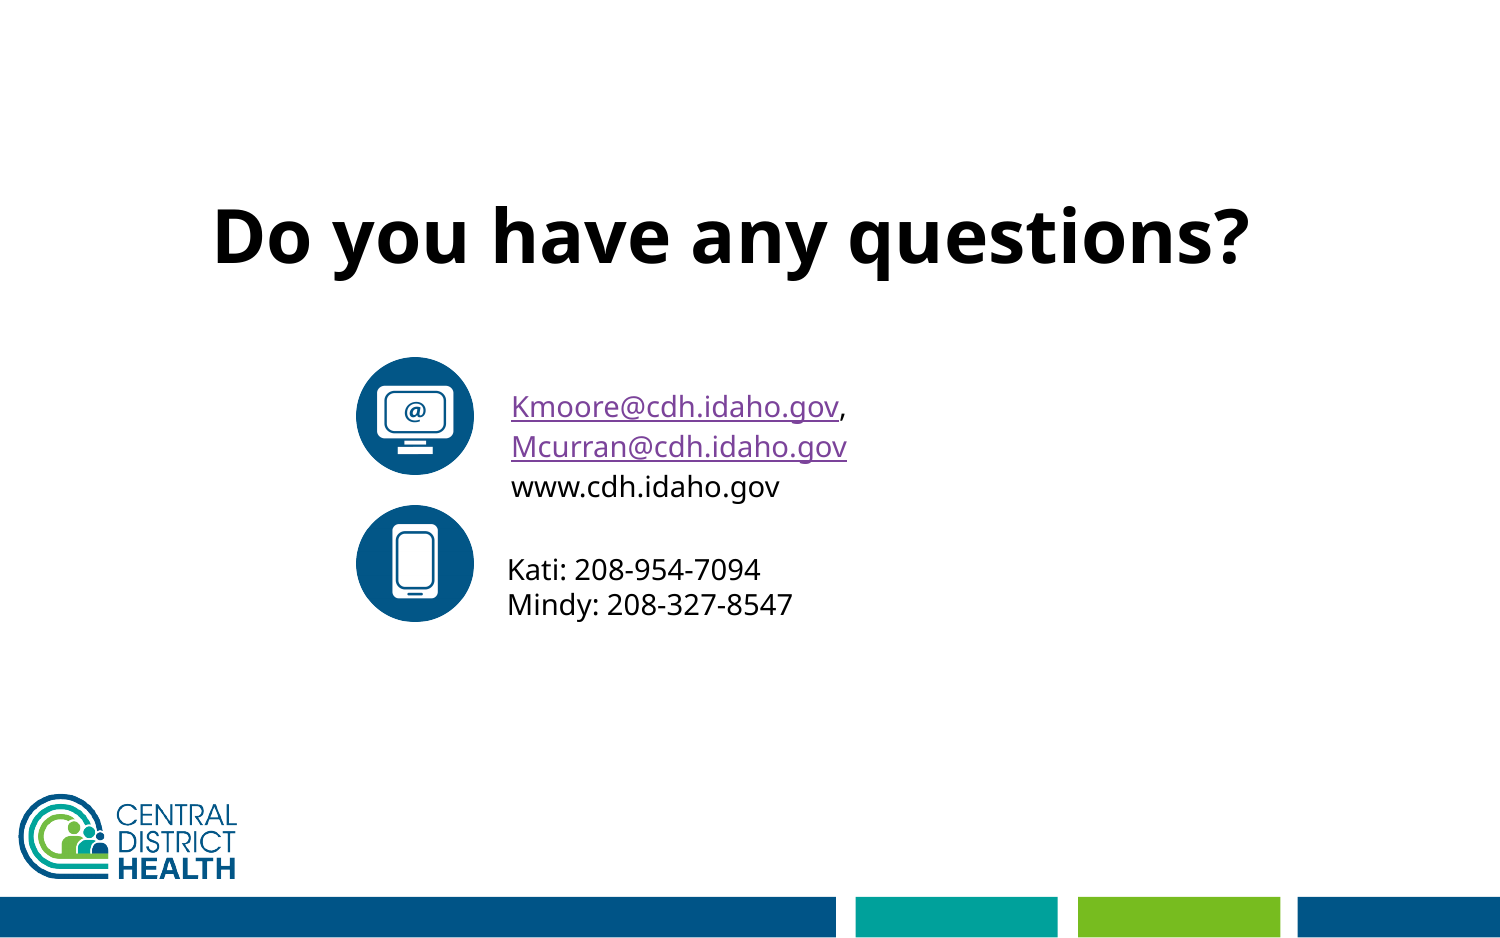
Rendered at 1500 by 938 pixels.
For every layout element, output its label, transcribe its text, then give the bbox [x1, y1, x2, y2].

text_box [0, 896, 1500, 938]
text_box Kmoore@cdh.idaho.gov, Mcurran@cdh.idaho.gov www.cdh.idaho.gov [496, 380, 1202, 511]
picture [15, 790, 240, 883]
picture [356, 357, 475, 476]
text_box Kati: 208-954-7094 Mindy: 208-327-8547 [491, 544, 809, 630]
text_box Do you have any questions? [196, 181, 1286, 286]
picture [356, 504, 475, 623]
